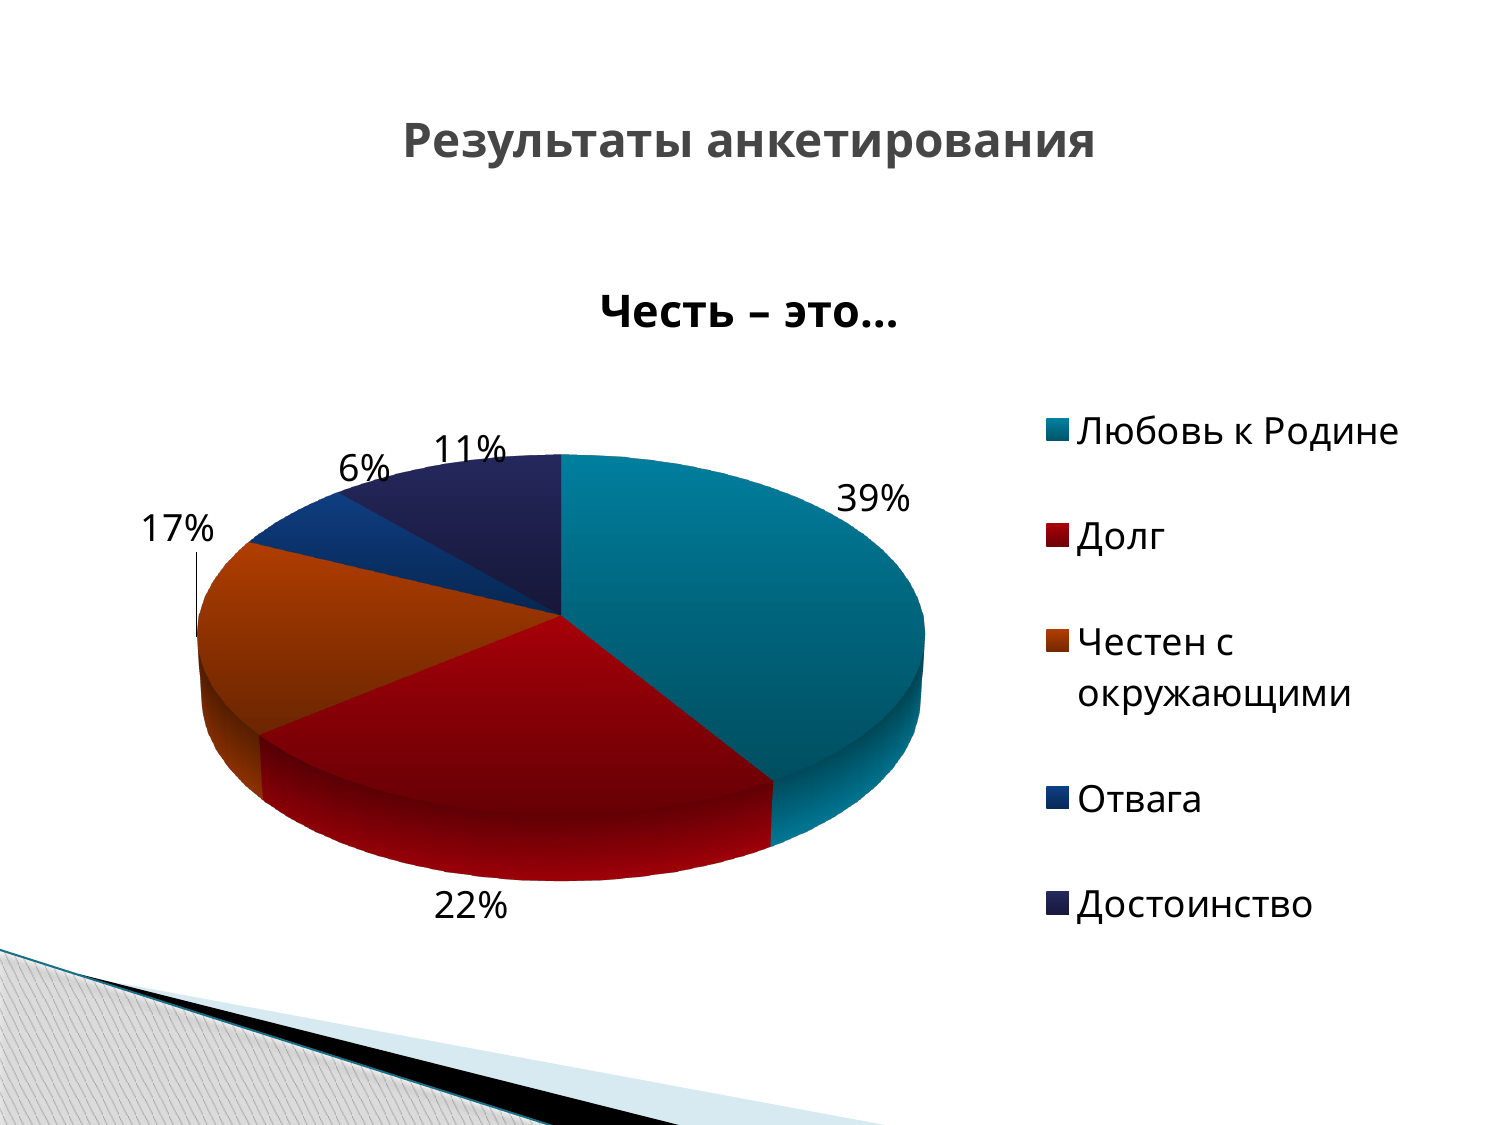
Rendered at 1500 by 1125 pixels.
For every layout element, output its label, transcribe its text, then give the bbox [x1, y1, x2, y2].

title Результаты анкетирования [75, 45, 1425, 233]
chart [74, 242, 1426, 986]
